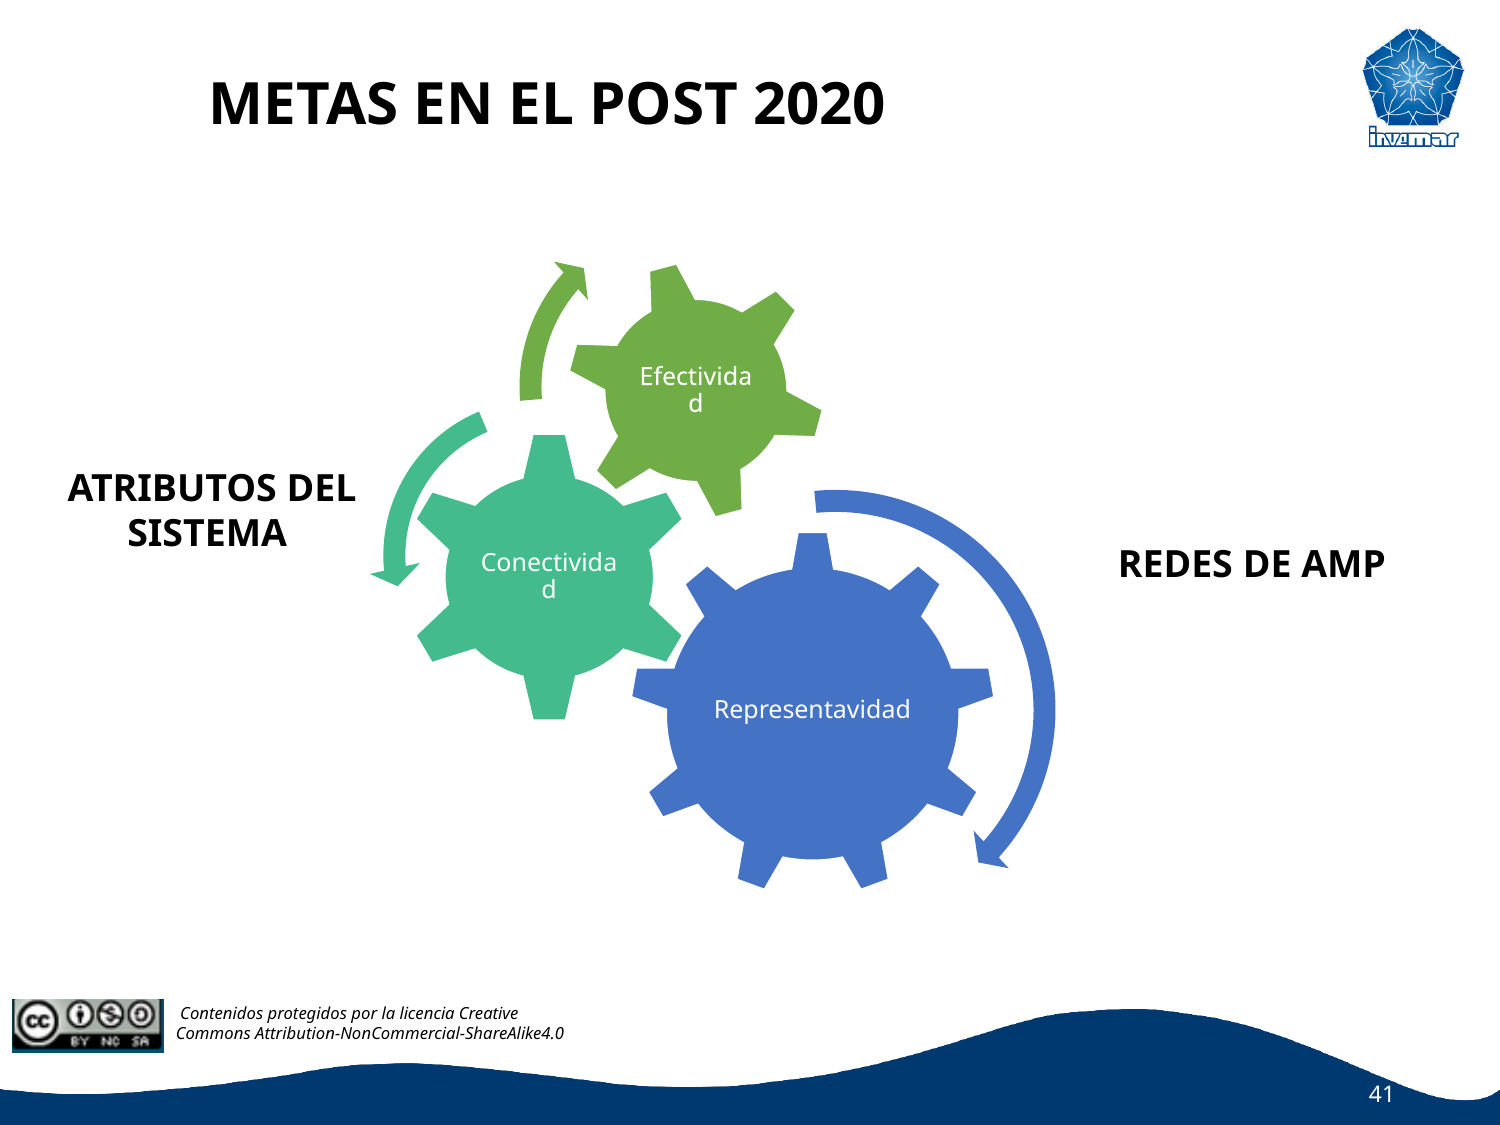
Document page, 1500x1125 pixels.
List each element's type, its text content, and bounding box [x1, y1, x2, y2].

picture [1357, 23, 1469, 151]
text_box ATRIBUTOS DEL SISTEMA [52, 456, 162, 562]
text_box REDES DE AMP [1163, 532, 1500, 592]
slide_number 41 [1333, 1065, 1411, 1125]
picture [12, 999, 161, 1048]
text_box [162, 230, 1163, 898]
picture [0, 998, 1500, 1125]
text_box METAS EN EL POST 2020 [52, 26, 1043, 177]
